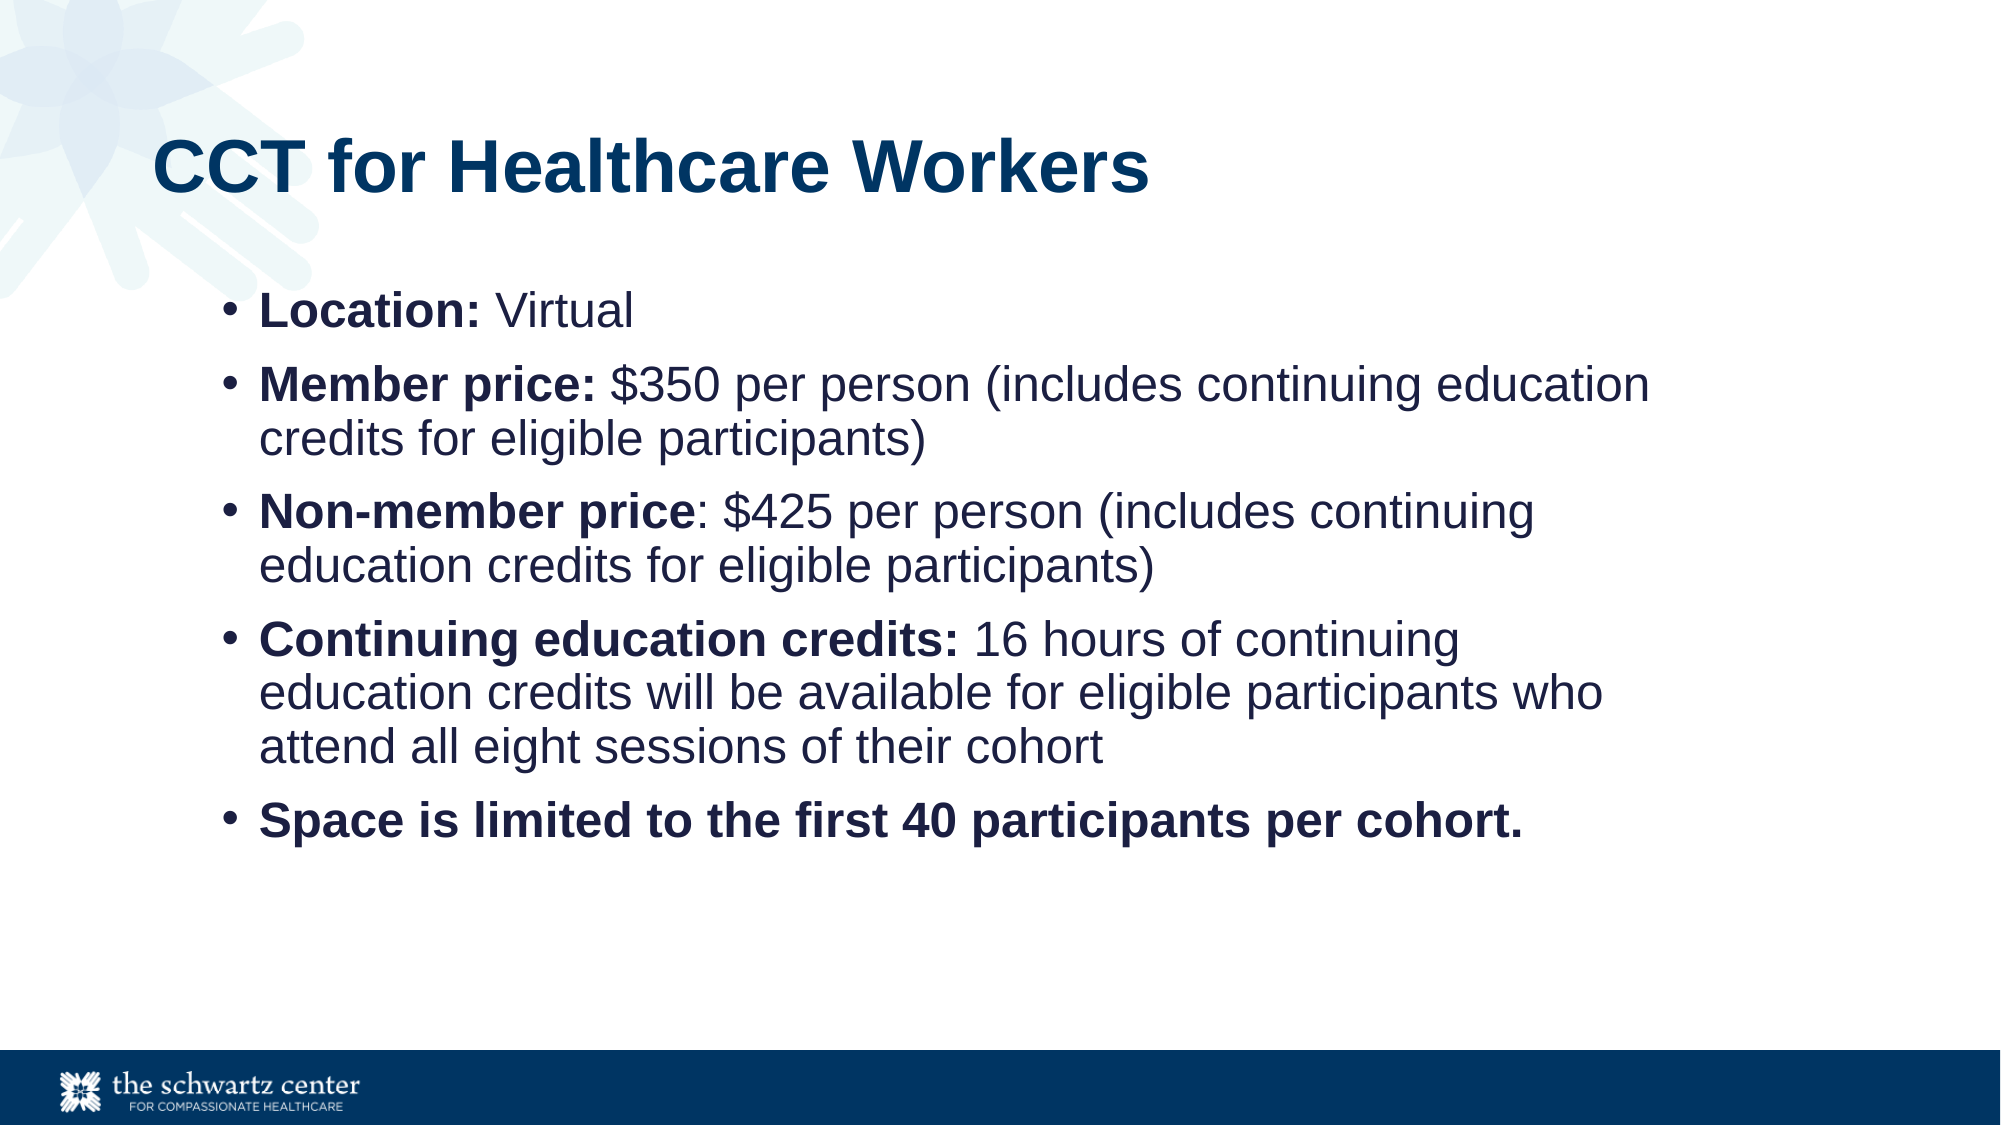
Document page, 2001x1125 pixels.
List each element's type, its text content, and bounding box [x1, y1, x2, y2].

picture [0, 1050, 2001, 1125]
list Location: Virtual Member price: $350 per person (includes continuing education credits for eligible participants) Non-member price: $425 per person (includes continuing education credits for eligible participants) Continuing education credits: 16 hours of continuing education credits will be available for eligible participants who attend all eight sessions of their cohort Space is limited to the first 40 participants per cohort. [206, 278, 1687, 856]
title CCT for Healthcare Workers [137, 59, 1863, 278]
